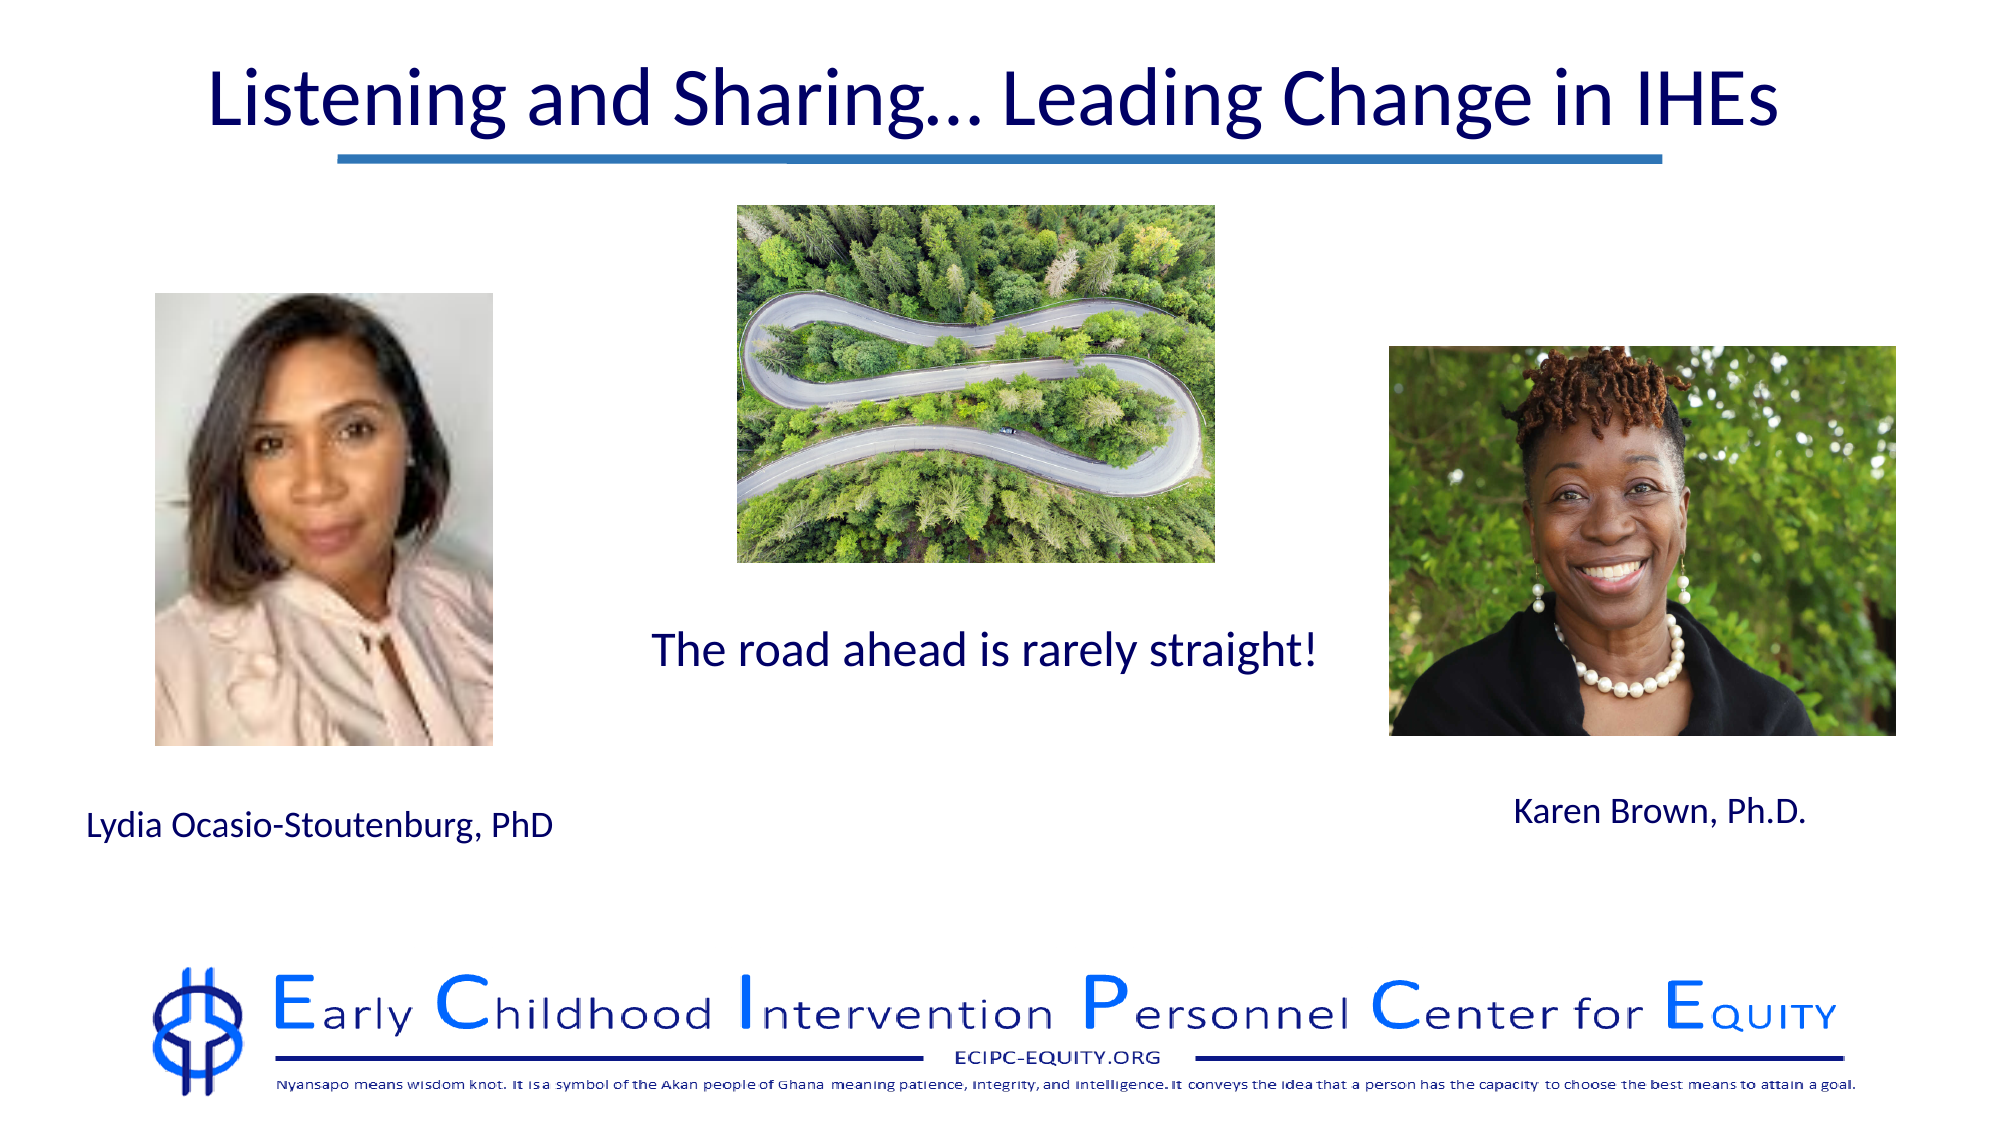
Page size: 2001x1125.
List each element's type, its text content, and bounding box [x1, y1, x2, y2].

picture [155, 293, 493, 746]
text_box Lydia Ocasio-Stoutenburg, PhD [47, 792, 601, 853]
picture [737, 205, 1215, 563]
picture [1389, 346, 1896, 736]
text_box Karen Brown, Ph.D. [1497, 778, 1824, 883]
text_box Listening and Sharing… Leading Change in IHEs [182, 34, 1863, 149]
text_box The road ahead is rarely straight! [493, 608, 1389, 684]
picture [137, 924, 1916, 1101]
